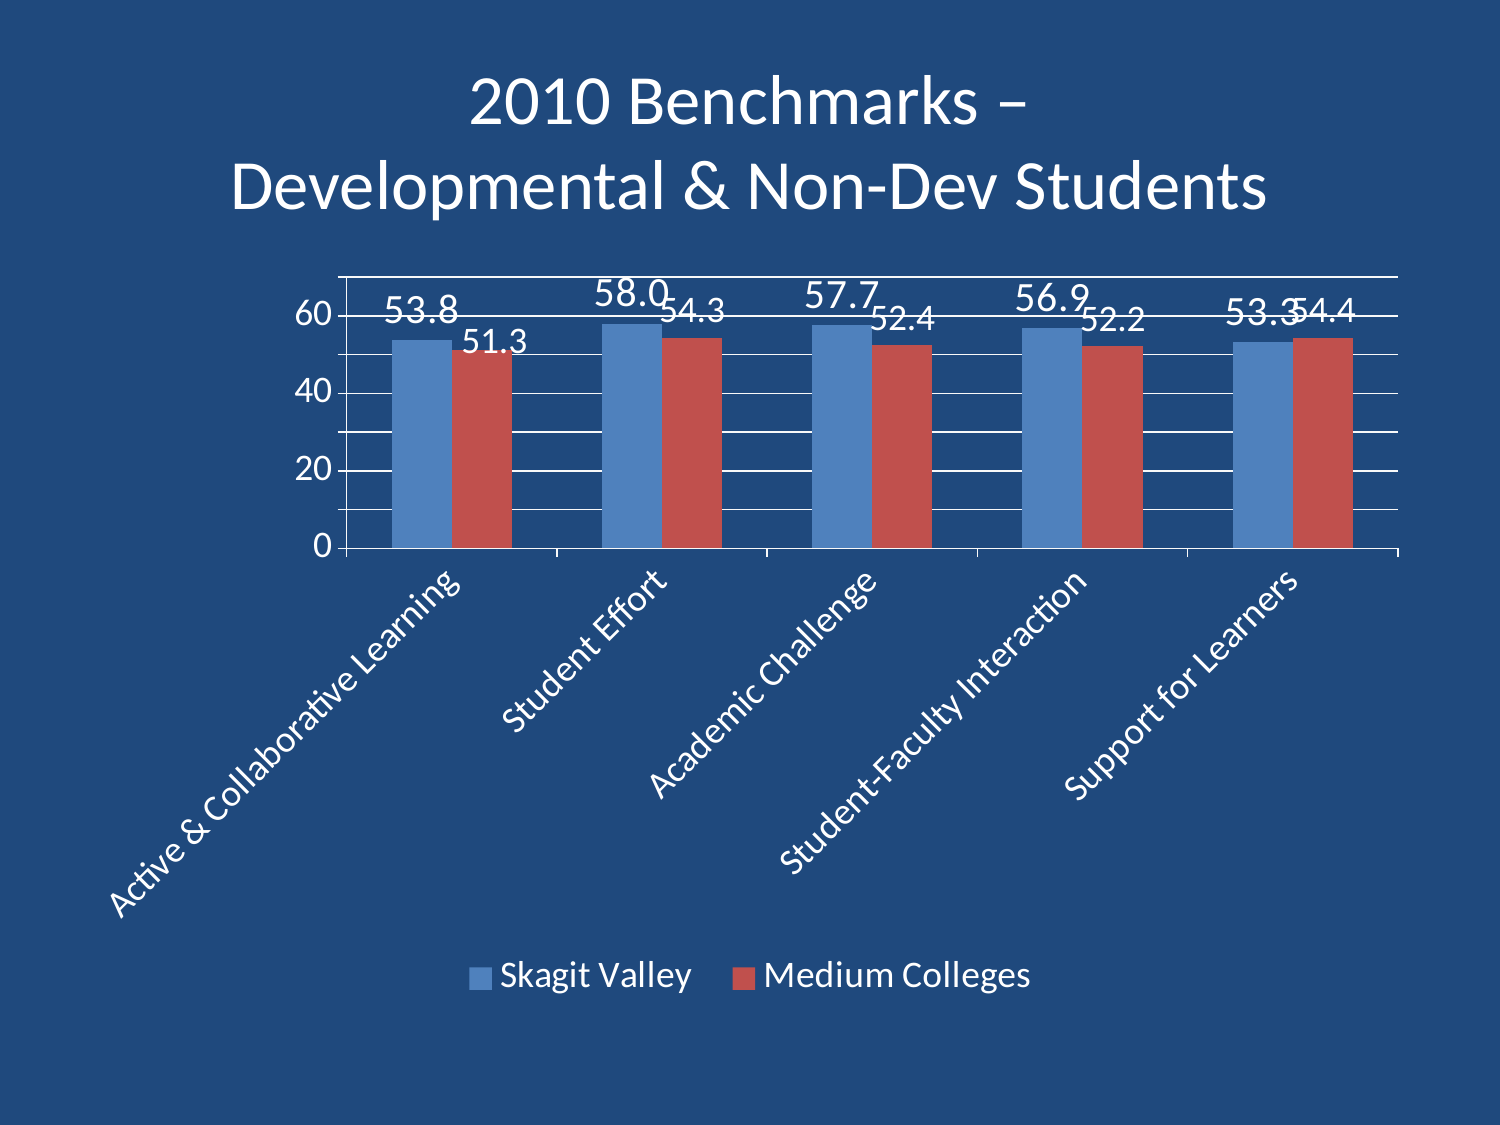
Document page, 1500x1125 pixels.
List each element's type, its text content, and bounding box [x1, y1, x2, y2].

title 2010 Benchmarks – Developmental & Non-Dev Students [75, 45, 1425, 233]
chart [74, 262, 1426, 1006]
